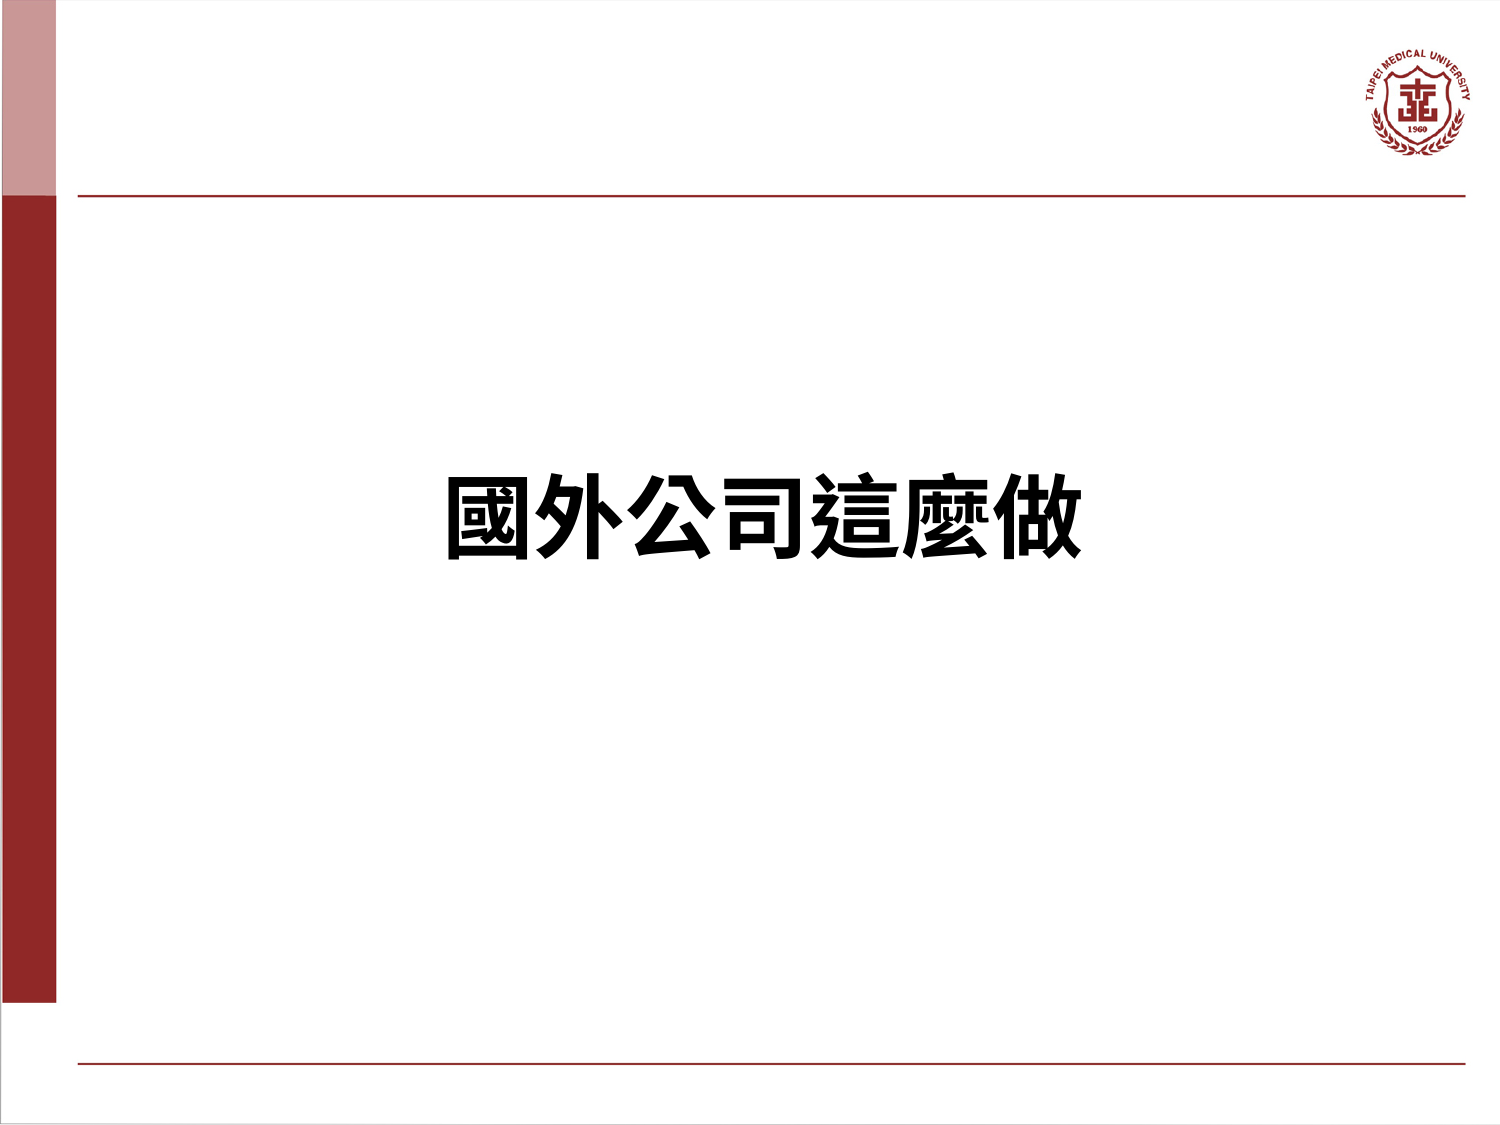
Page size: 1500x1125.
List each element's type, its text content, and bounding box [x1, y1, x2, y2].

title 國外公司這麼做 [88, 420, 1439, 609]
picture [0, 0, 1500, 1125]
